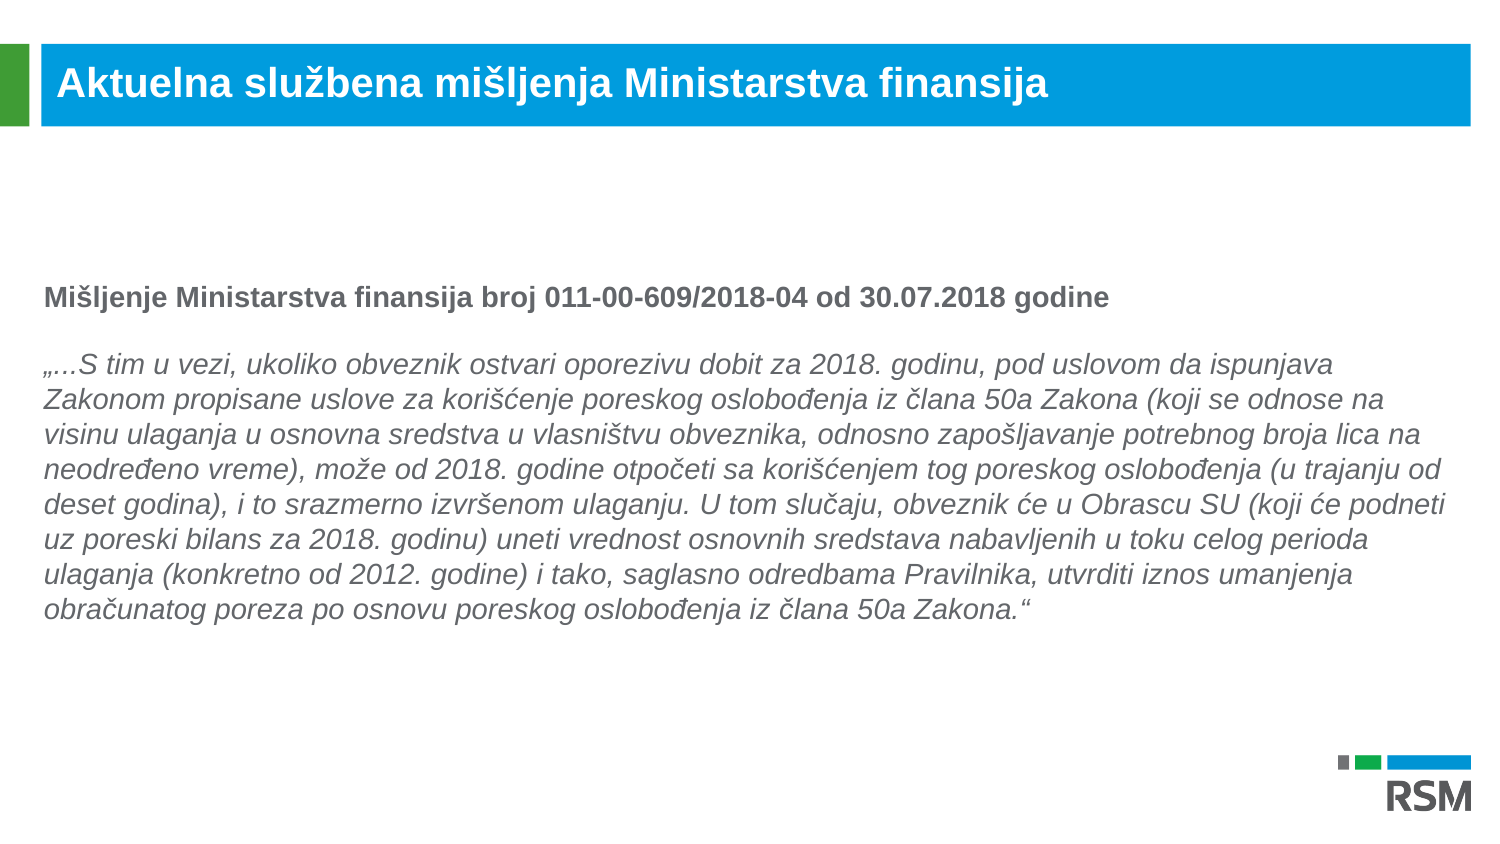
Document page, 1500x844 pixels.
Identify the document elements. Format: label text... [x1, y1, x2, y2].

text_box Mišljenje Ministarstva finansija broj 011-00-609/2018-04 od 30.07.2018 godine „...S tim u vezi, ukoliko obveznik ostvari oporezivu dobit za 2018. godinu, pod uslovom da ispunjava Zakonom propisane uslove za korišćenje poreskog oslobođenja iz člana 50a Zakona (koji se odnose na visinu ulaganja u osnovna sredstva u vlasništvu obveznika, odnosno zapošljavanje potrebnog broja lica na neodređeno vreme), može od 2018. godine otpočeti sa korišćenjem tog poreskog oslobođenja (u trajanju od deset godina), i to srazmerno izvršenom ulaganju. U tom slučaju, obveznik će u Obrascu SU (koji će podneti uz poreski bilans za 2018. godinu) uneti vrednost osnovnih sredstava nabavljenih u toku celog perioda ulaganja (konkretno od 2012. godine) i tako, saglasno odredbama Pravilnika, utvrditi iznos umanjenja obračunatog poreza po osnovu poreskog oslobođenja iz člana 50a Zakona.“ [29, 270, 1471, 633]
list Aktuelna službena mišljenja Ministarstva finansija [41, 58, 1459, 103]
picture [1338, 755, 1471, 812]
